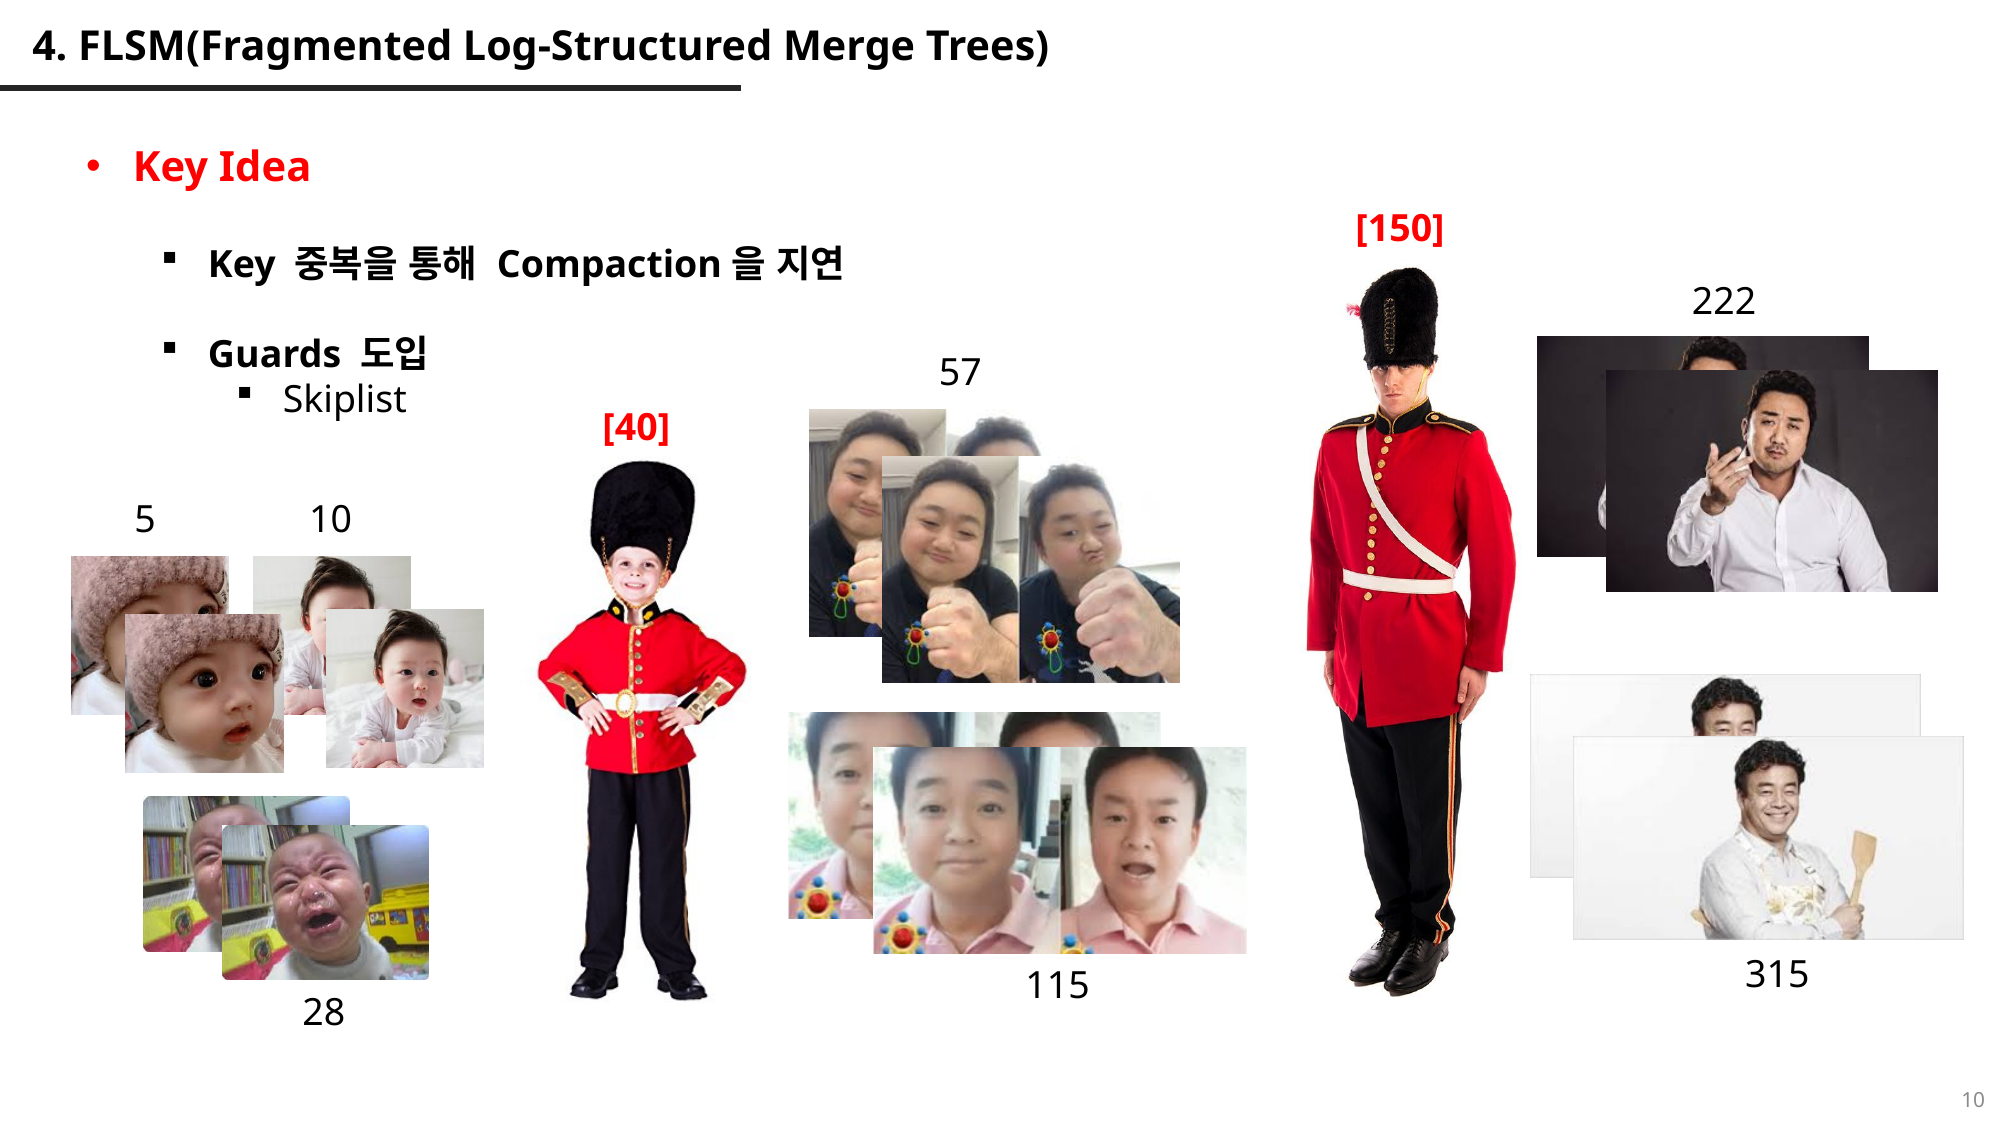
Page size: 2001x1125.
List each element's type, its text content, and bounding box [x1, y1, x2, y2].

text_box Key Idea Key 중복을 통해 Compaction을 지연 Guards 도입 Skiplist [71, 132, 1131, 428]
text_box 28 [287, 980, 363, 1041]
picture [143, 796, 429, 980]
text_box 57 [924, 340, 1000, 401]
text_box [40] [587, 395, 694, 455]
text_box 315 [1730, 942, 1826, 1003]
picture [71, 249, 1964, 1007]
slide_number 10 [1550, 1076, 2000, 1125]
text_box 222 [1686, 269, 1772, 330]
text_box 115 [1010, 954, 1110, 1013]
text_box 5 [119, 487, 167, 547]
text_box 10 [294, 487, 370, 547]
title 4. FLSM(Fragmented Log-Structured Merge Trees) [17, 17, 1474, 78]
text_box [150] [1340, 196, 1463, 249]
